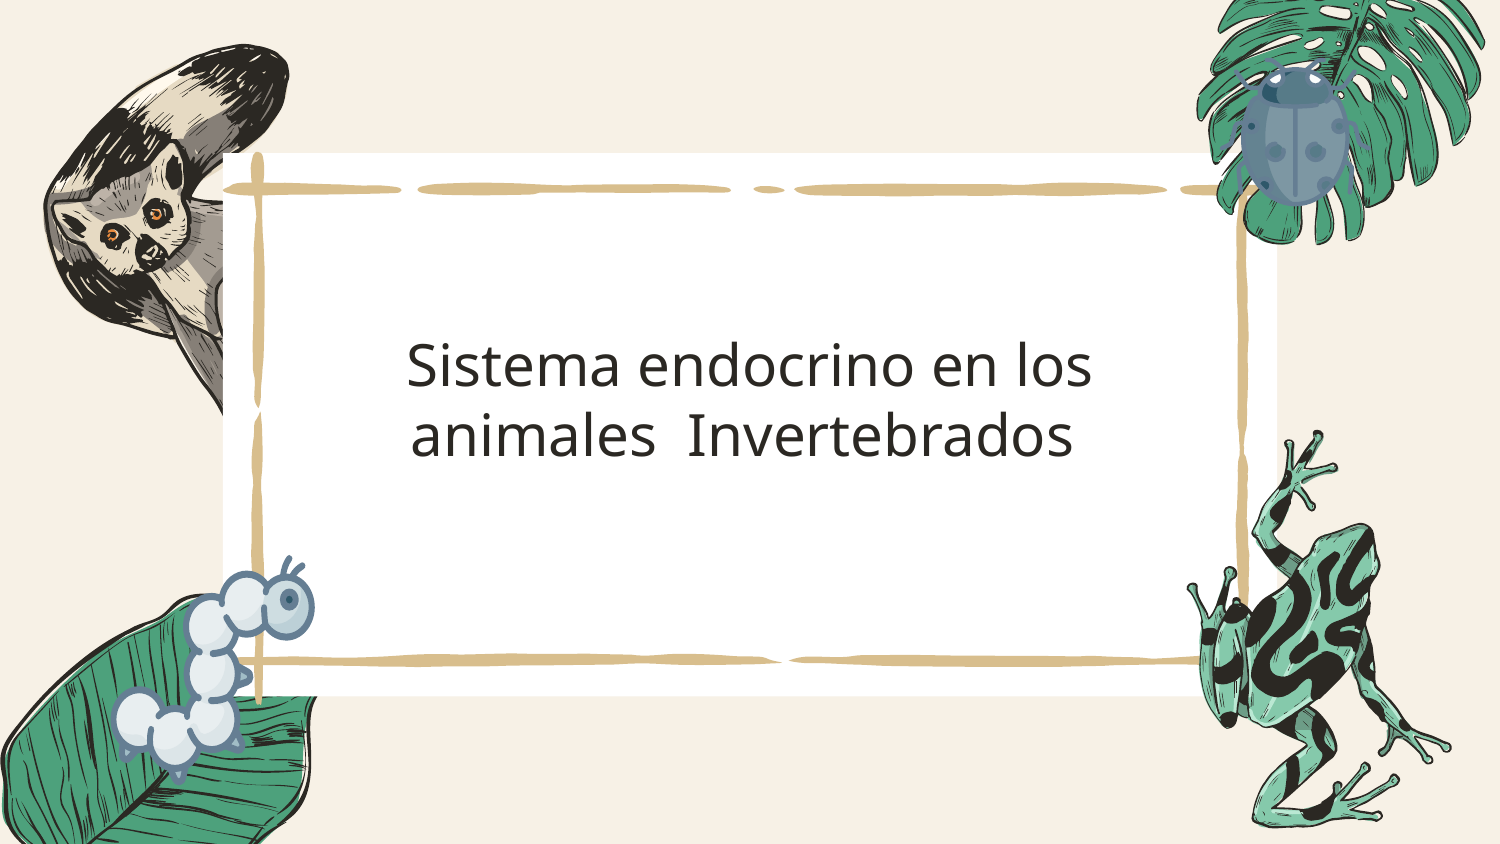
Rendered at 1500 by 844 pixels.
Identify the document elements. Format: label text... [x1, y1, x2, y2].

subtitle Sistema endocrino en los animales Invertebrados [320, 312, 1180, 633]
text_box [1218, 57, 1373, 207]
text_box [104, 554, 321, 786]
